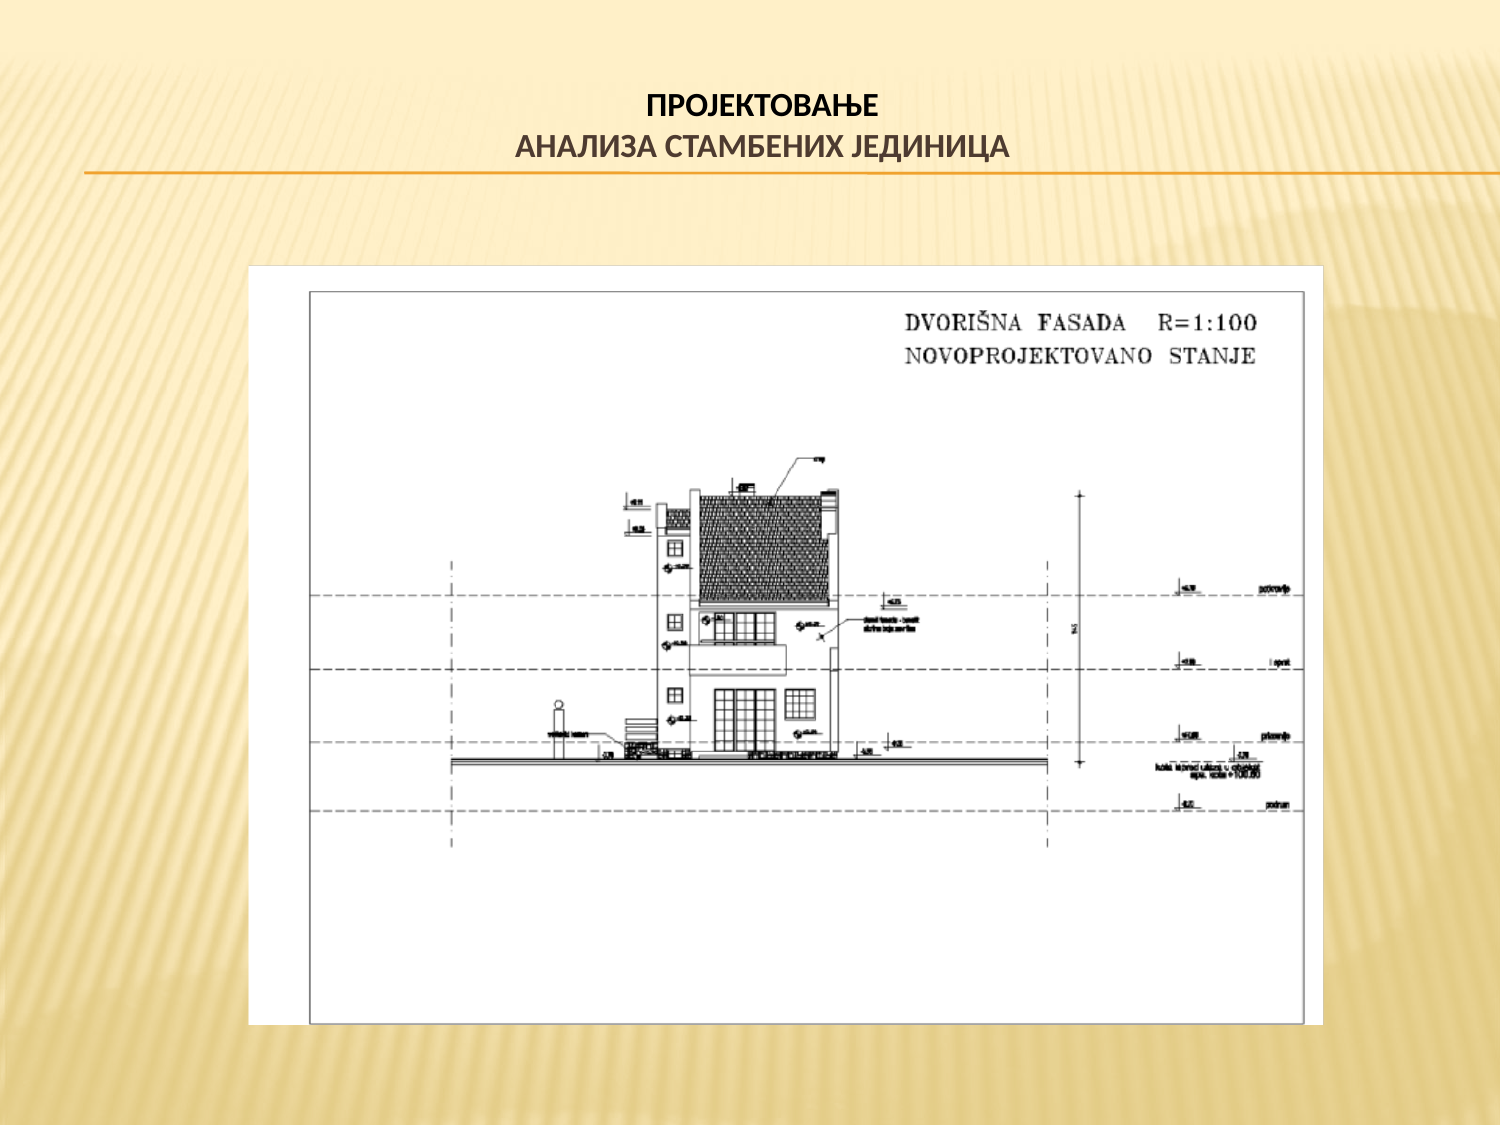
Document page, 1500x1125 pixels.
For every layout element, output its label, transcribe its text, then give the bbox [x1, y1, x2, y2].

picture [1168, 263, 1325, 1025]
picture [250, 263, 403, 1025]
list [405, 104, 1168, 1125]
title ПРОЈЕКТОВАЊЕ АНАЛИЗА СТАМБЕНИХ ЈЕДИНИЦА [50, 75, 1475, 213]
